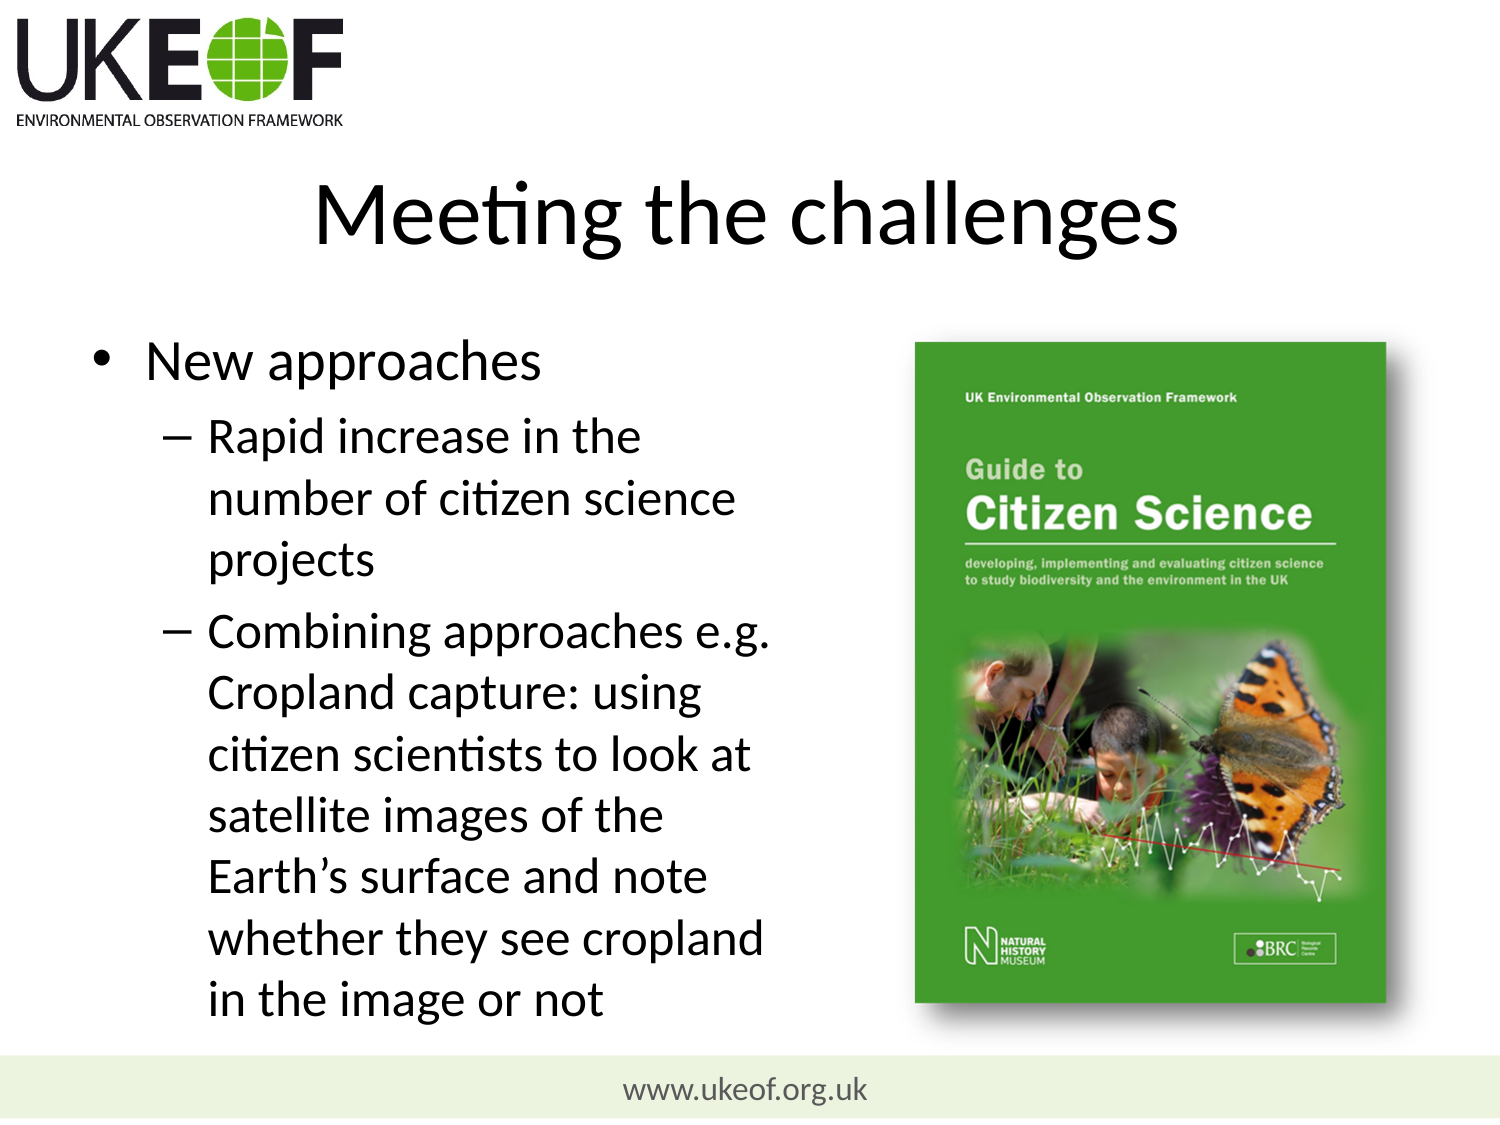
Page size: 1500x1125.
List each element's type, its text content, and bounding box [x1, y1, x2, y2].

list New approaches Rapid increase in the number of citizen science projects Combining approaches e.g. Cropland capture: using citizen scientists to look at satellite images of the Earth’s surface and note whether they see cropland in the image or not [76, 314, 821, 1046]
picture [17, 17, 343, 126]
picture [887, 314, 1443, 1060]
title Meeting the challenges [73, 137, 1421, 279]
